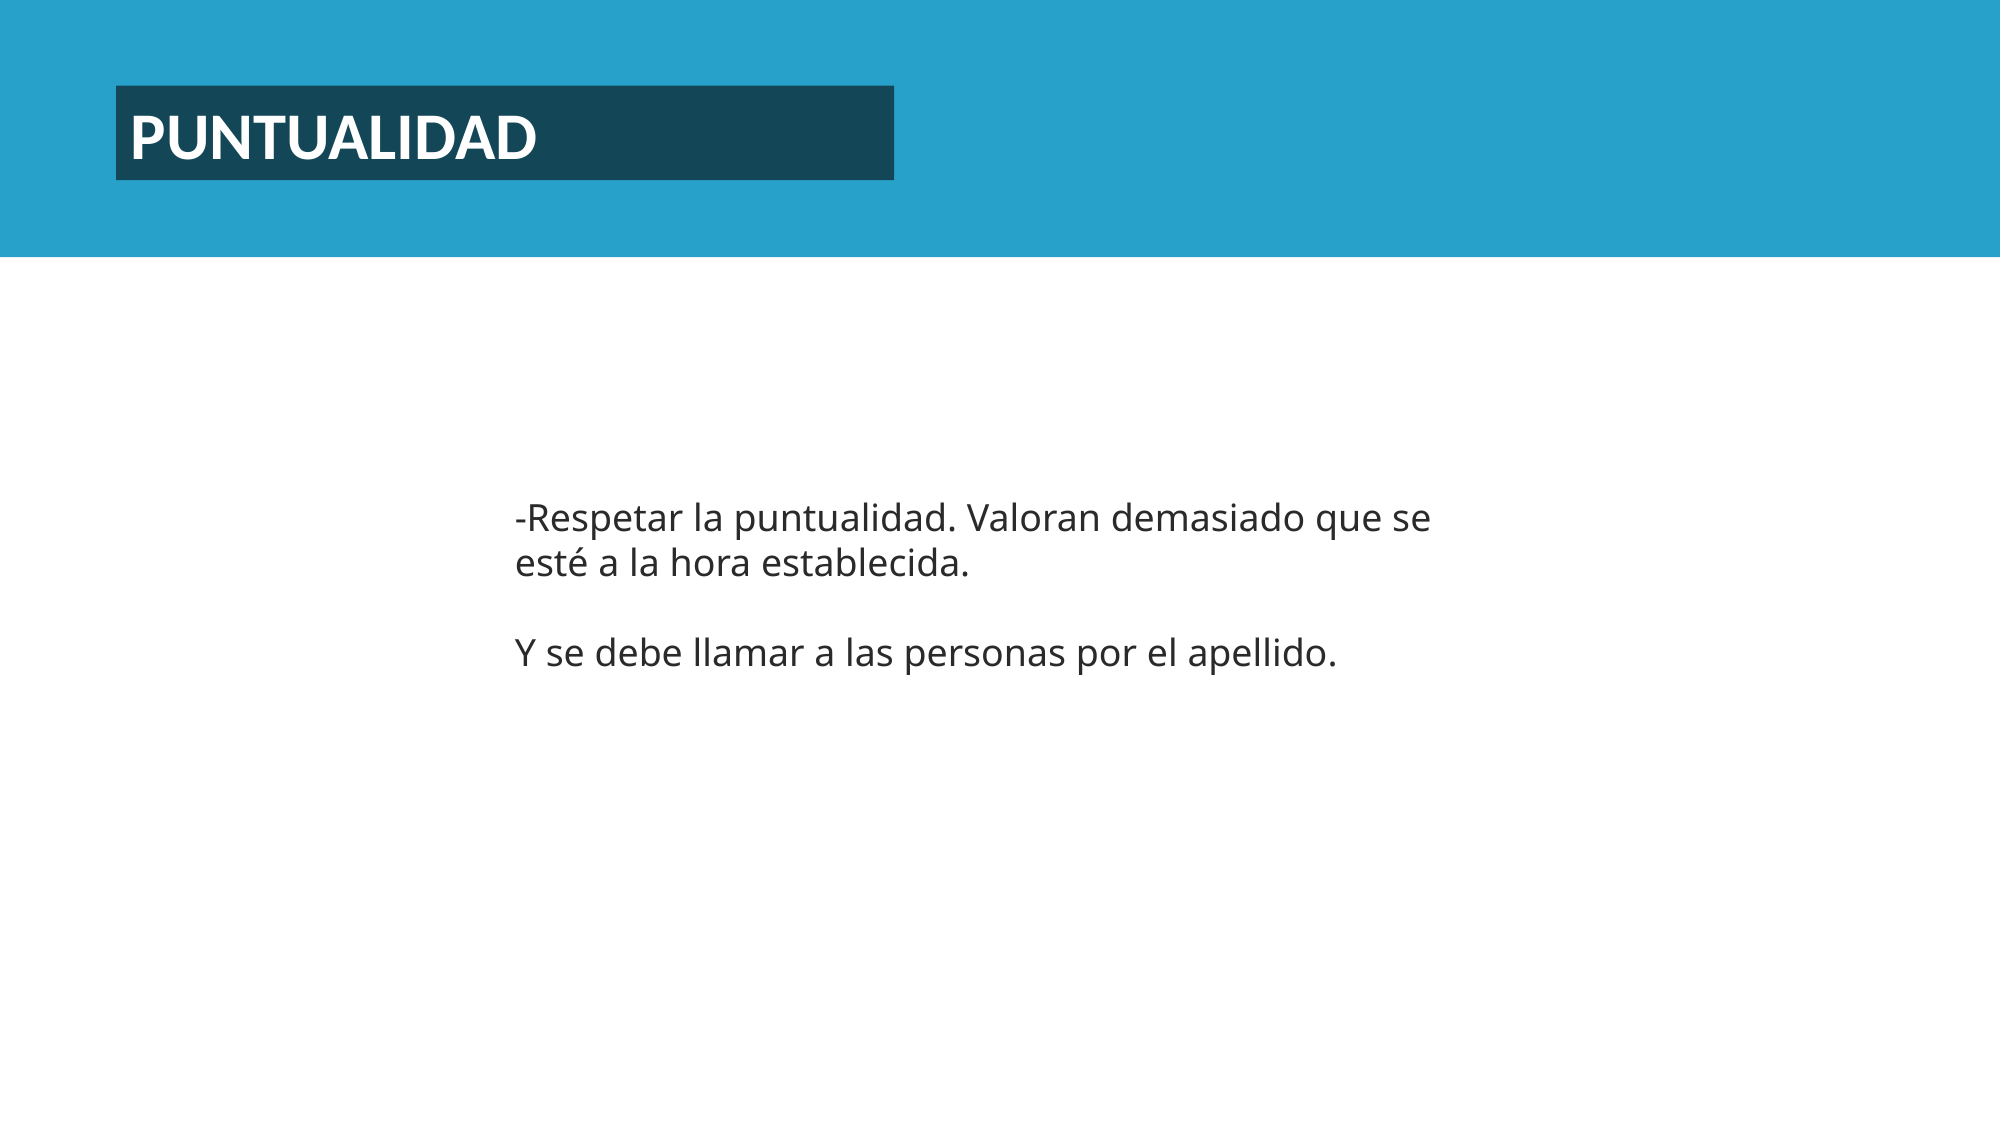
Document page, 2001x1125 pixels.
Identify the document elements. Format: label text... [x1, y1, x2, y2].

text_box -Respetar la puntualidad. Valoran demasiado que se esté a la hora establecida. Y se debe llamar a las personas por el apellido. [500, 486, 1500, 682]
text_box PUNTUALIDAD [116, 85, 895, 181]
text_box [0, 0, 2000, 258]
